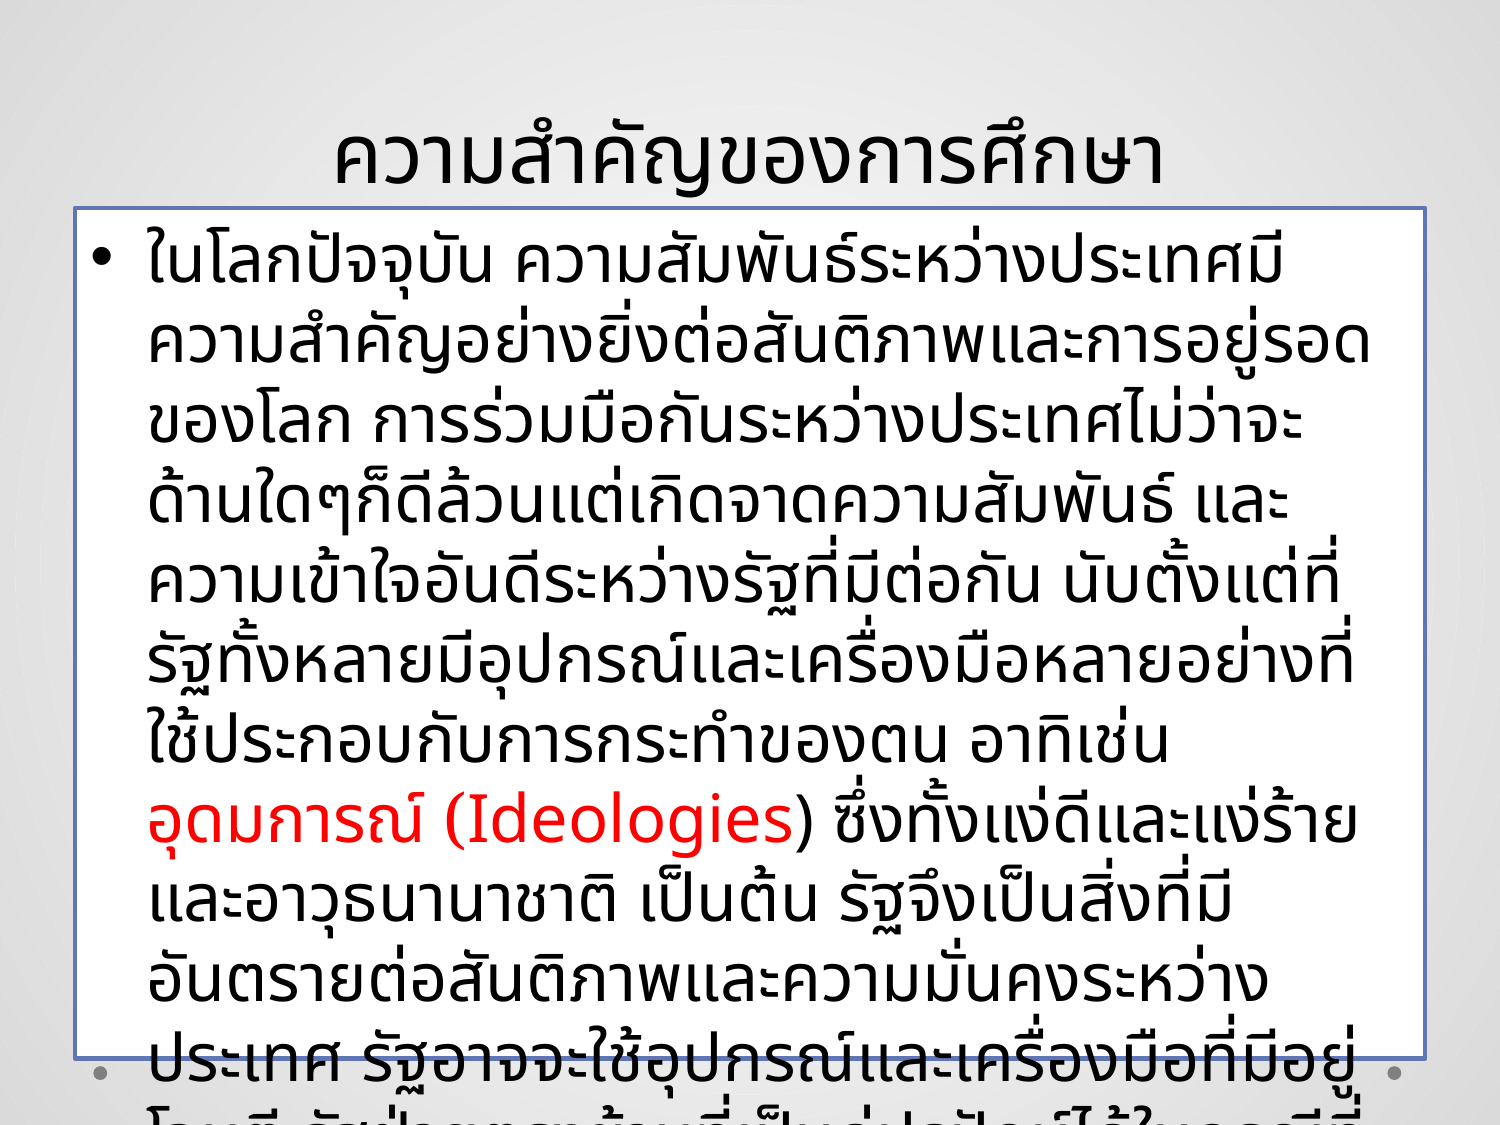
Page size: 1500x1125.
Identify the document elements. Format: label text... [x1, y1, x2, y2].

list ในโลกปัจจุบัน ความสัมพันธ์ระหว่างประเทศมีความสำคัญอย่างยิ่งต่อสันติภาพและการอยู่รอดของโลก การร่วมมือกันระหว่างประเทศไม่ว่าจะด้านใดๆก็ดีล้วนแต่เกิดจาดความสัมพันธ์ และความเข้าใจอันดีระหว่างรัฐที่มีต่อกัน นับตั้งแต่ที่รัฐทั้งหลายมีอุปกรณ์และเครื่องมือหลายอย่างที่ใช้ประกอบกับการกระทำของตน อาทิเช่น อุดมการณ์ (Ideologies) ซึ่งทั้งแง่ดีและแง่ร้าย และอาวุธนานาชาติ เป็นต้น รัฐจึงเป็นสิ่งที่มีอันตรายต่อสันติภาพและความมั่นคงระหว่างประเทศ รัฐอาจจะใช้อุปกรณ์และเครื่องมือที่มีอยู่โจมตี รัฐฝ่ายตรงข้ามที่เป็นคู่ปรปักษ์ได้ในกรณีที่สามารถตกลงหรือประนีประนอมยอมความในปัญหาข้อขัดแย้งระหว่างกัน [73, 206, 1427, 1061]
title ความสำคัญของการศึกษา [75, 66, 1425, 206]
